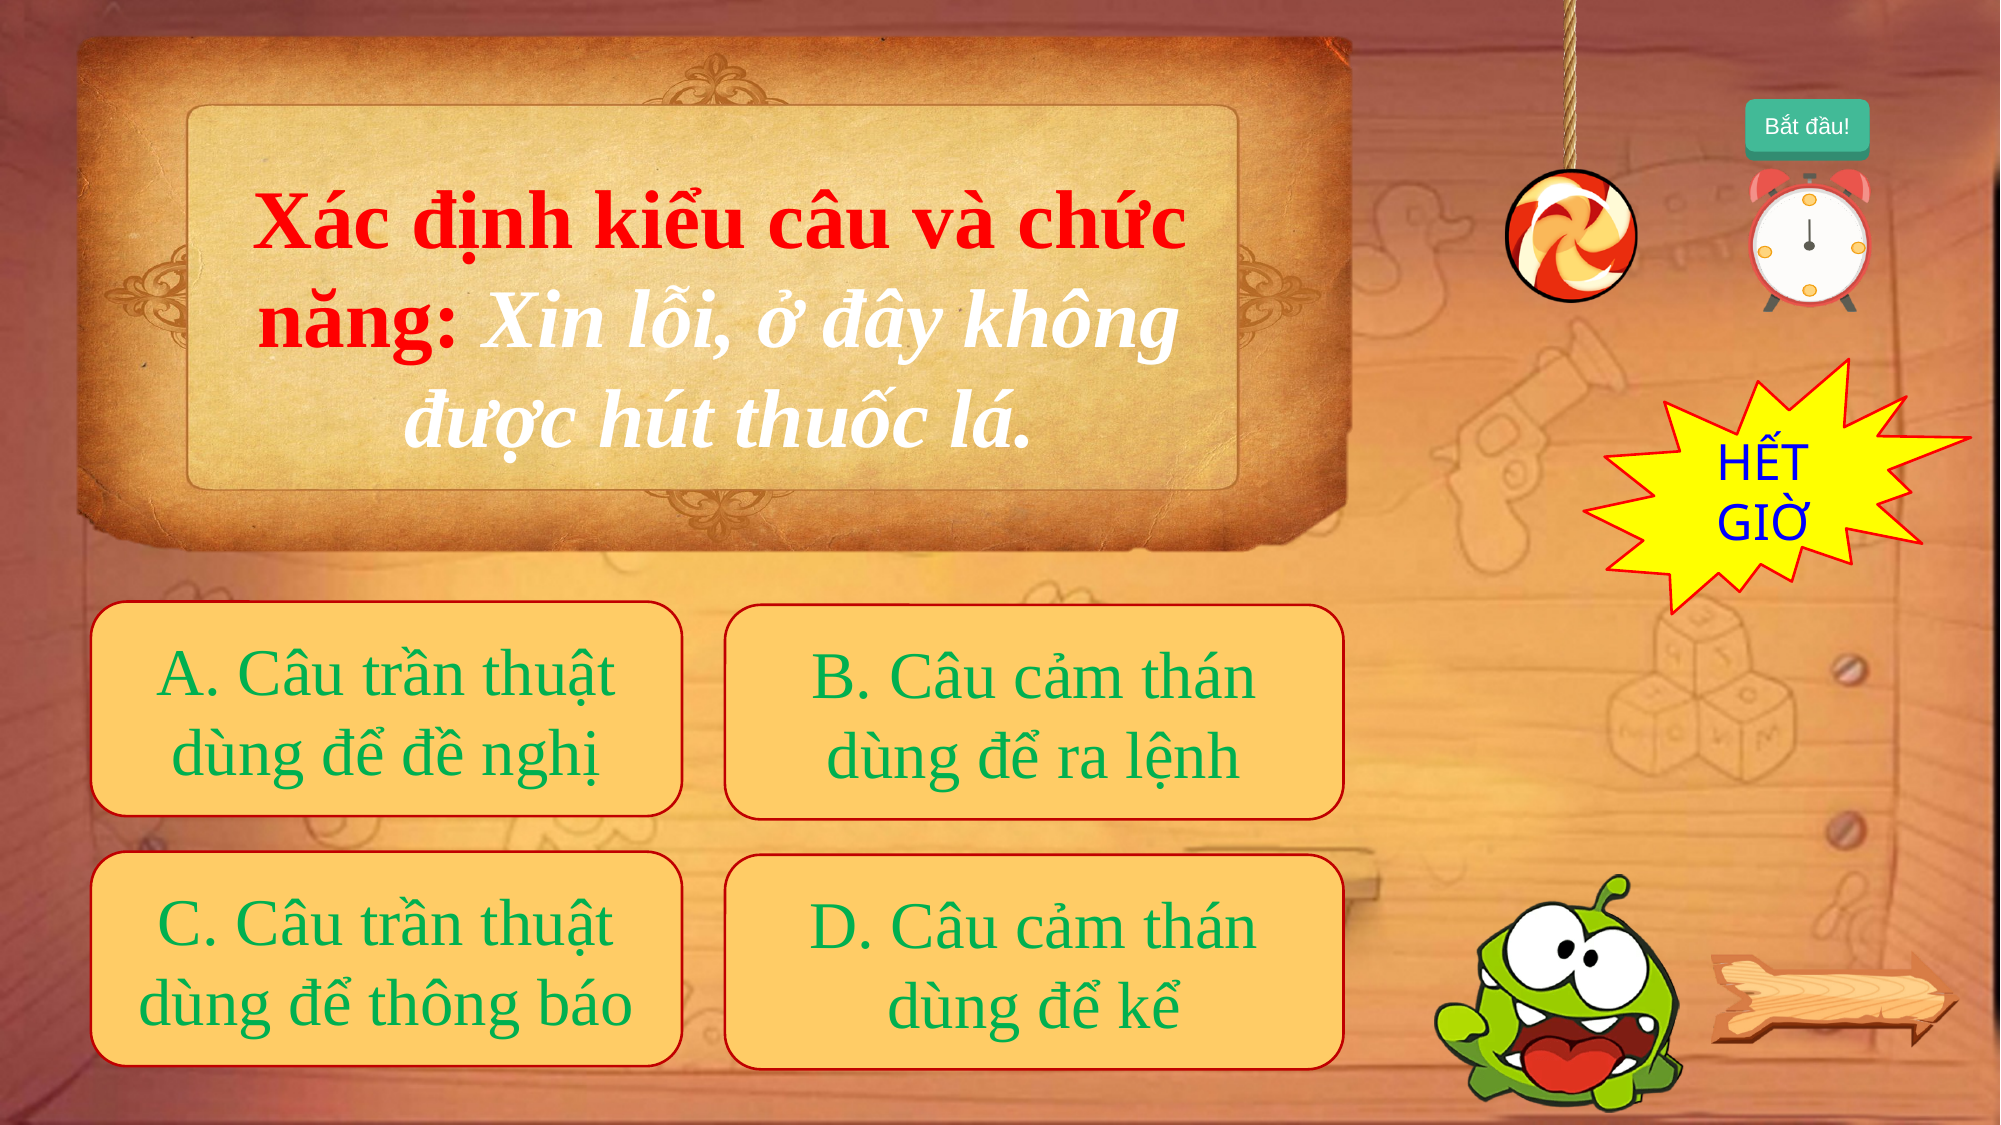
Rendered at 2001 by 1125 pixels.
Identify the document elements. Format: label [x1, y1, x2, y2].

text_box [1757, 245, 1773, 259]
text_box [1801, 283, 1818, 297]
text_box [1801, 193, 1818, 207]
picture [0, 0, 2000, 1125]
text_box [1745, 98, 1870, 161]
text_box [1850, 241, 1866, 255]
